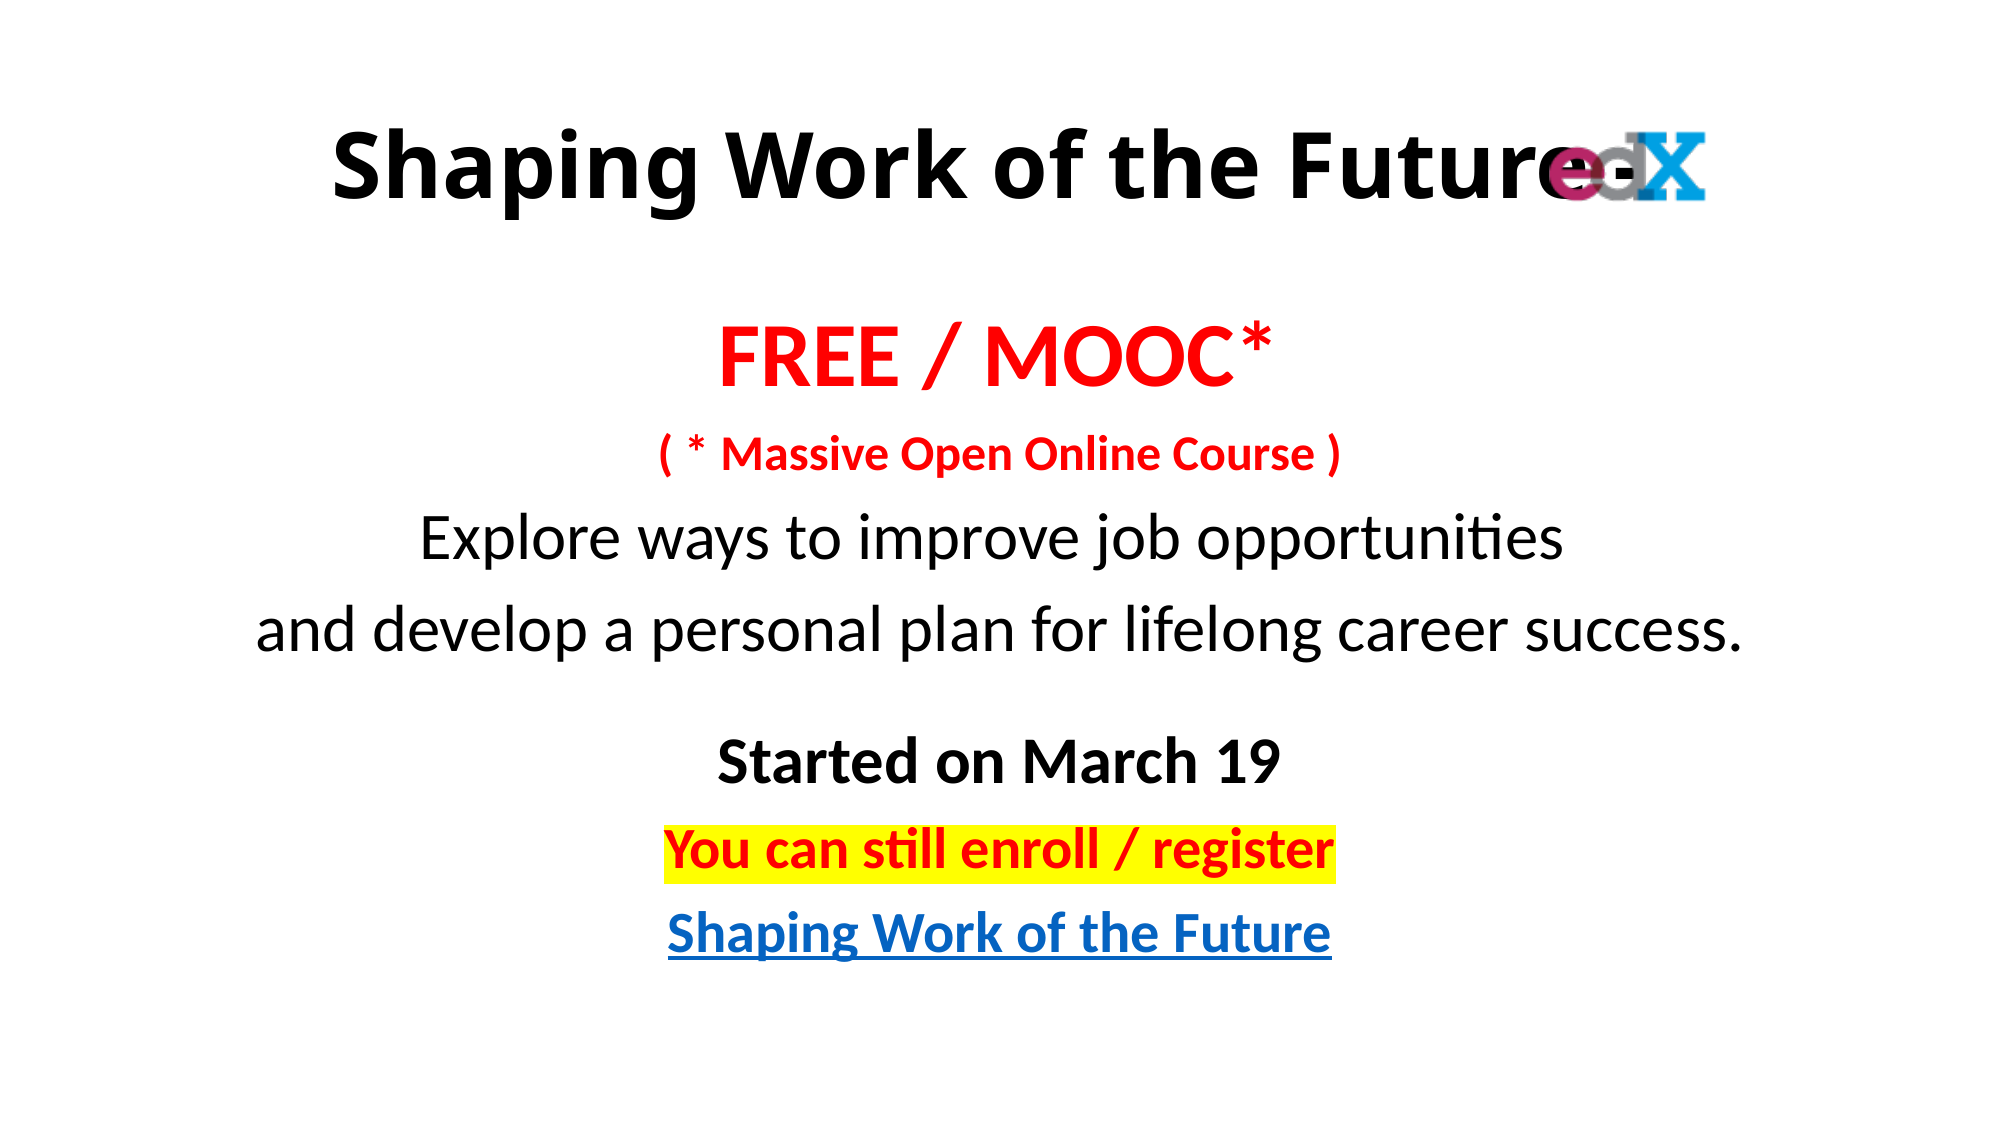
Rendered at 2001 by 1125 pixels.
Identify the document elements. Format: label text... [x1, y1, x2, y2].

list FREE / MOOC* ( * Massive Open Online Course ) Explore ways to improve job opportunities and develop a personal plan for lifelong career success. Started on March 19 You can still enroll / register Shaping Work of the Future [137, 299, 1863, 1014]
picture [1548, 130, 1708, 207]
title Shaping Work of the Future - [137, 59, 1863, 278]
